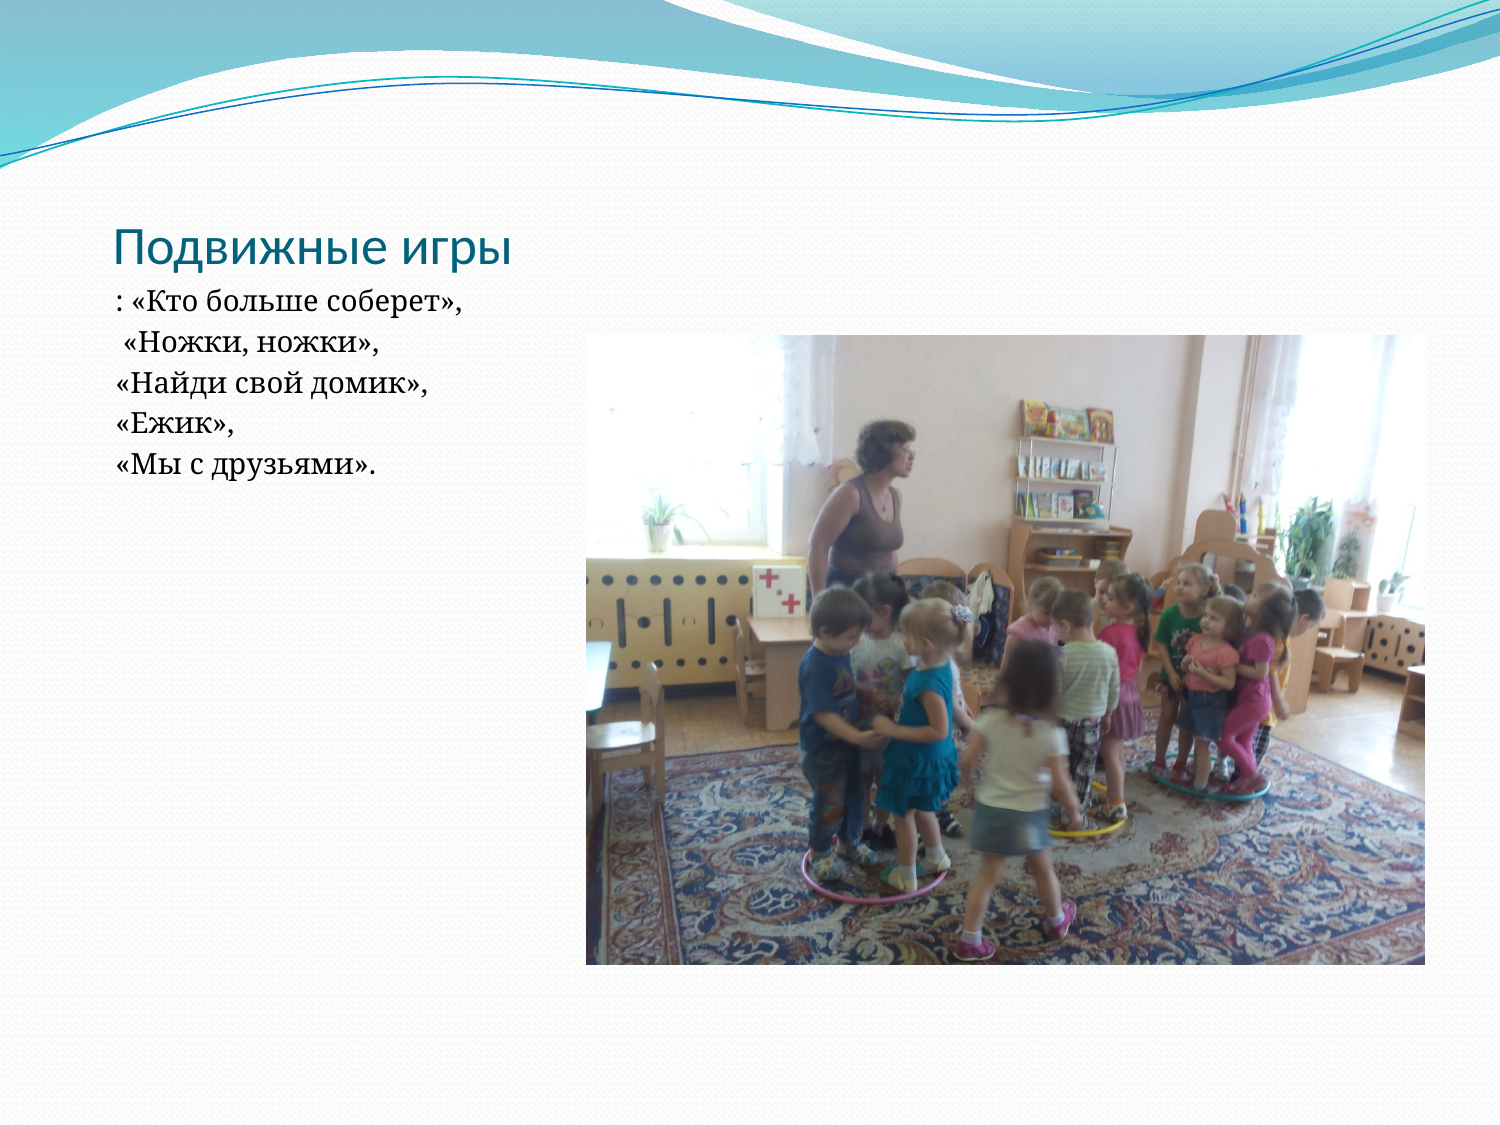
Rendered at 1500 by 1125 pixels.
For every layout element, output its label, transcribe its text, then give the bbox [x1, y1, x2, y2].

list : «Кто больше соберет», «Ножки, ножки», «Найди свой домик», «Ежик», «Мы с друзьями». [112, 275, 563, 1025]
title Подвижные игры [112, 84, 563, 275]
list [586, 335, 1426, 965]
